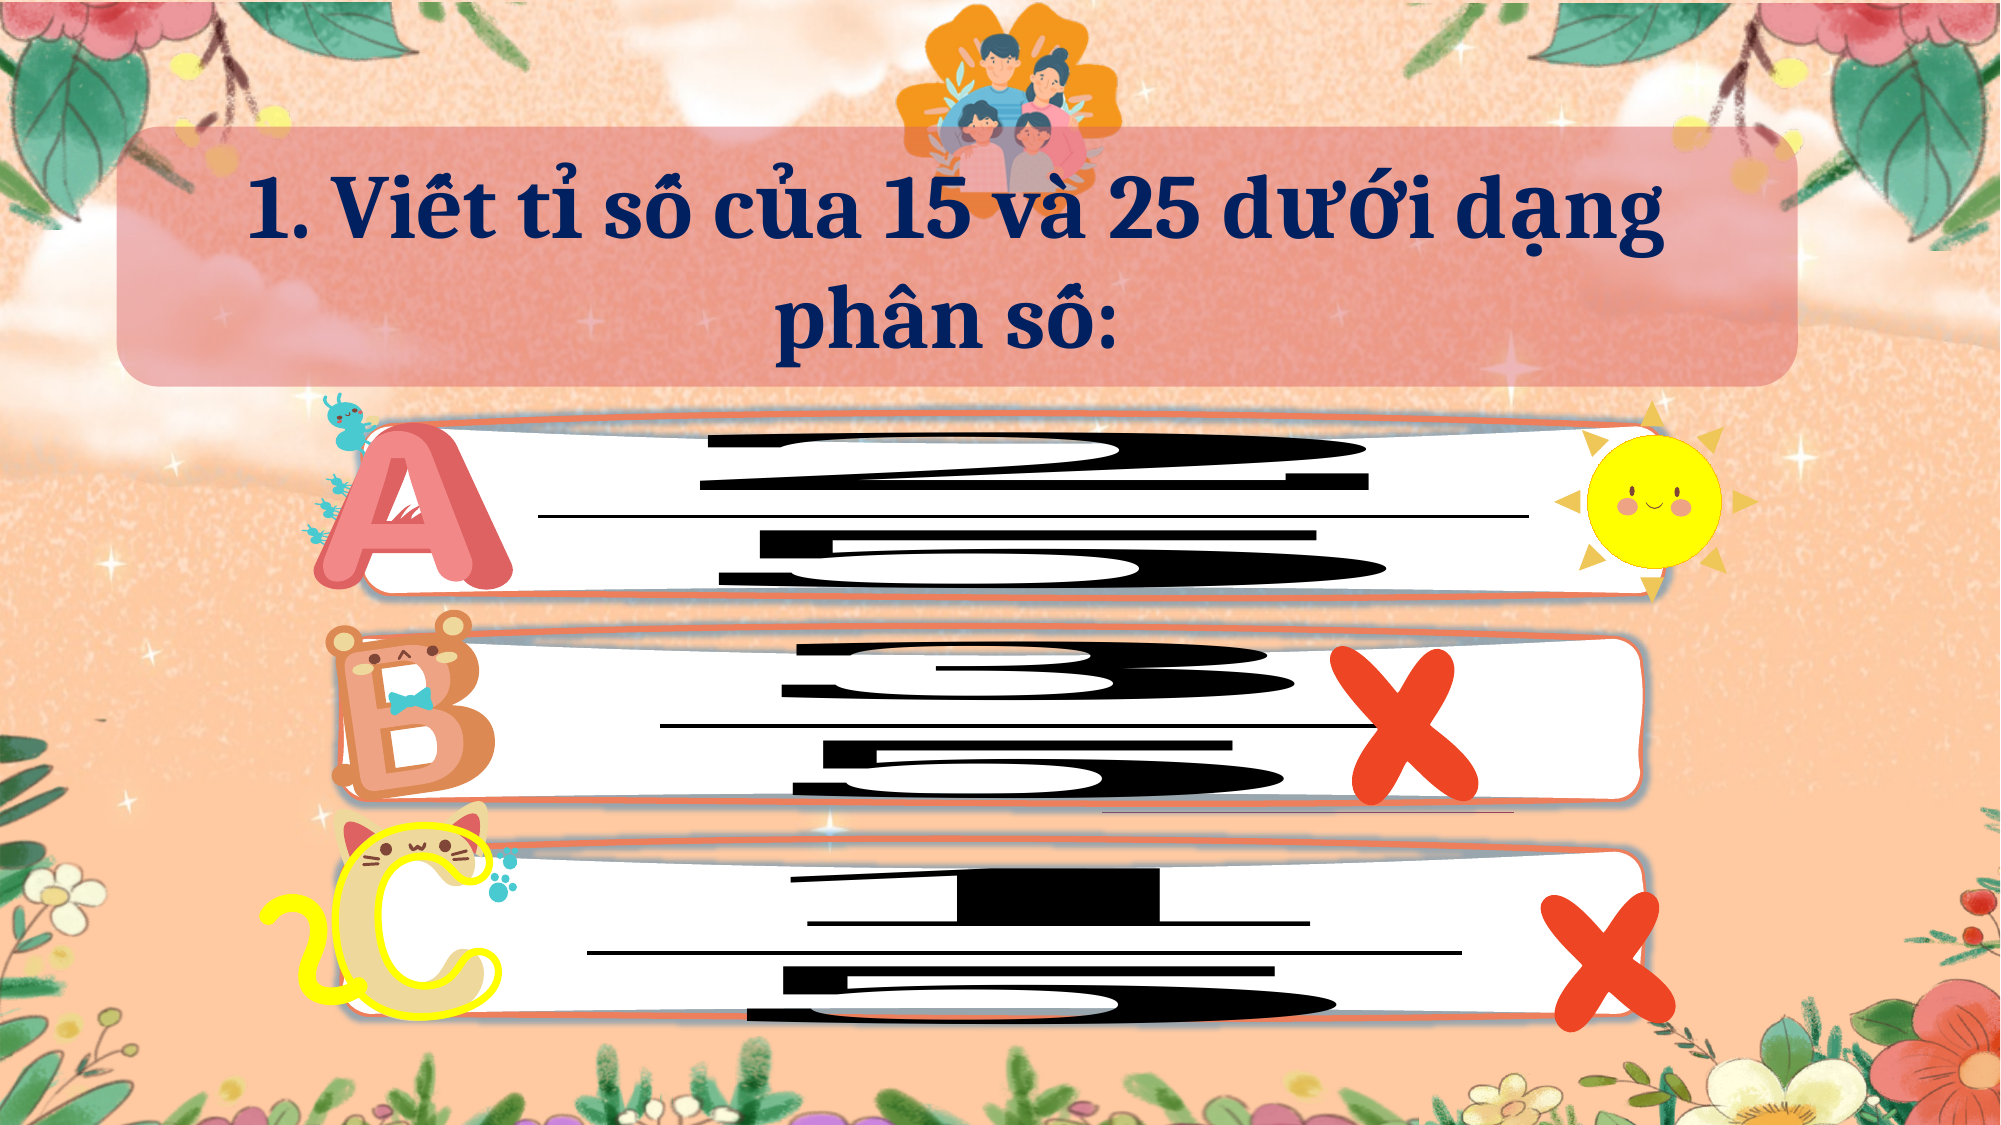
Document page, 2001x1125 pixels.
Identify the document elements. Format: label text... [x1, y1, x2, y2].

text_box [301, 392, 1664, 607]
text_box [1643, 891, 1660, 944]
text_box 1. Viết tỉ số của 15 và 25 dưới dạng phân số: [115, 125, 1799, 388]
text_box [1553, 400, 1759, 604]
text_box [1643, 966, 1676, 1024]
picture [0, 0, 2001, 1125]
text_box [320, 617, 1641, 806]
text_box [256, 806, 1643, 1043]
